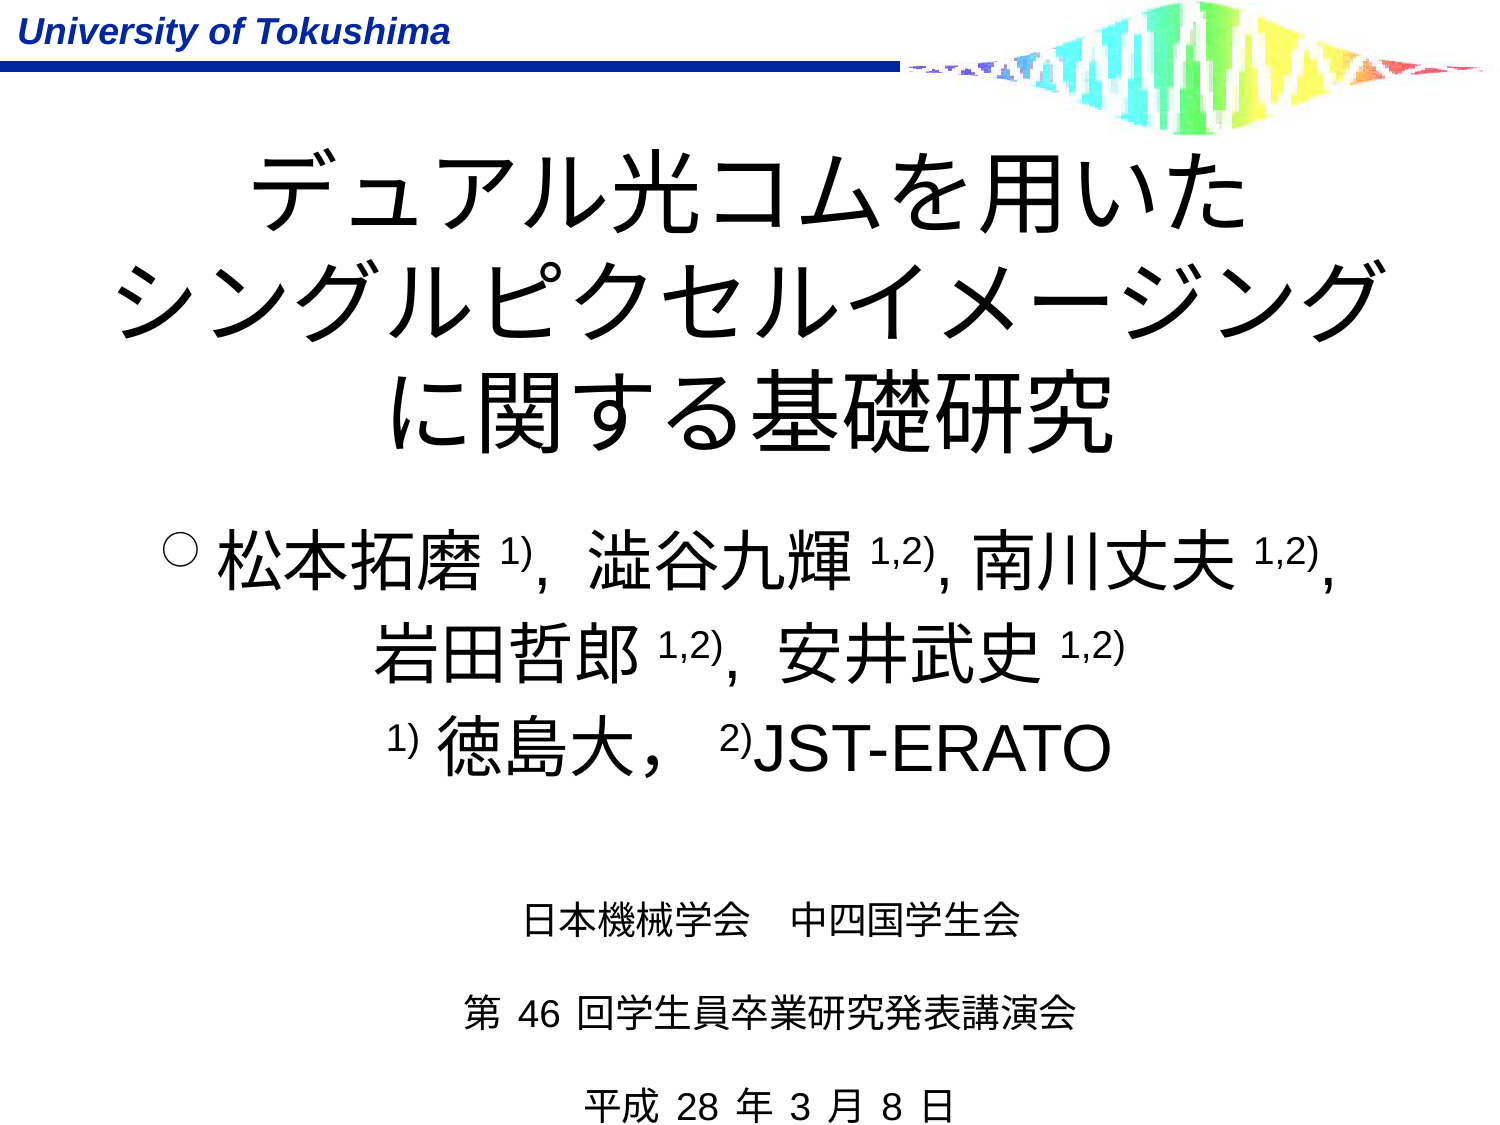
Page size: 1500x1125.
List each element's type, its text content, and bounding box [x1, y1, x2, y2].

picture [900, 0, 1500, 74]
text_box 日本機械学会 中四国学生会 第46回学生員卒業研究発表講演会 平成28年3月8日 [148, 879, 1392, 1071]
title デュアル光コムを用いた シングルピクセルイメージング に関する基礎研究 [0, 74, 1500, 510]
subtitle ○松本拓磨1), 澁谷九輝1,2),南川丈夫1,2), 岩田哲郎1,2), 安井武史1,2) 1)徳島大，2)JST-ERATO [0, 510, 1500, 807]
